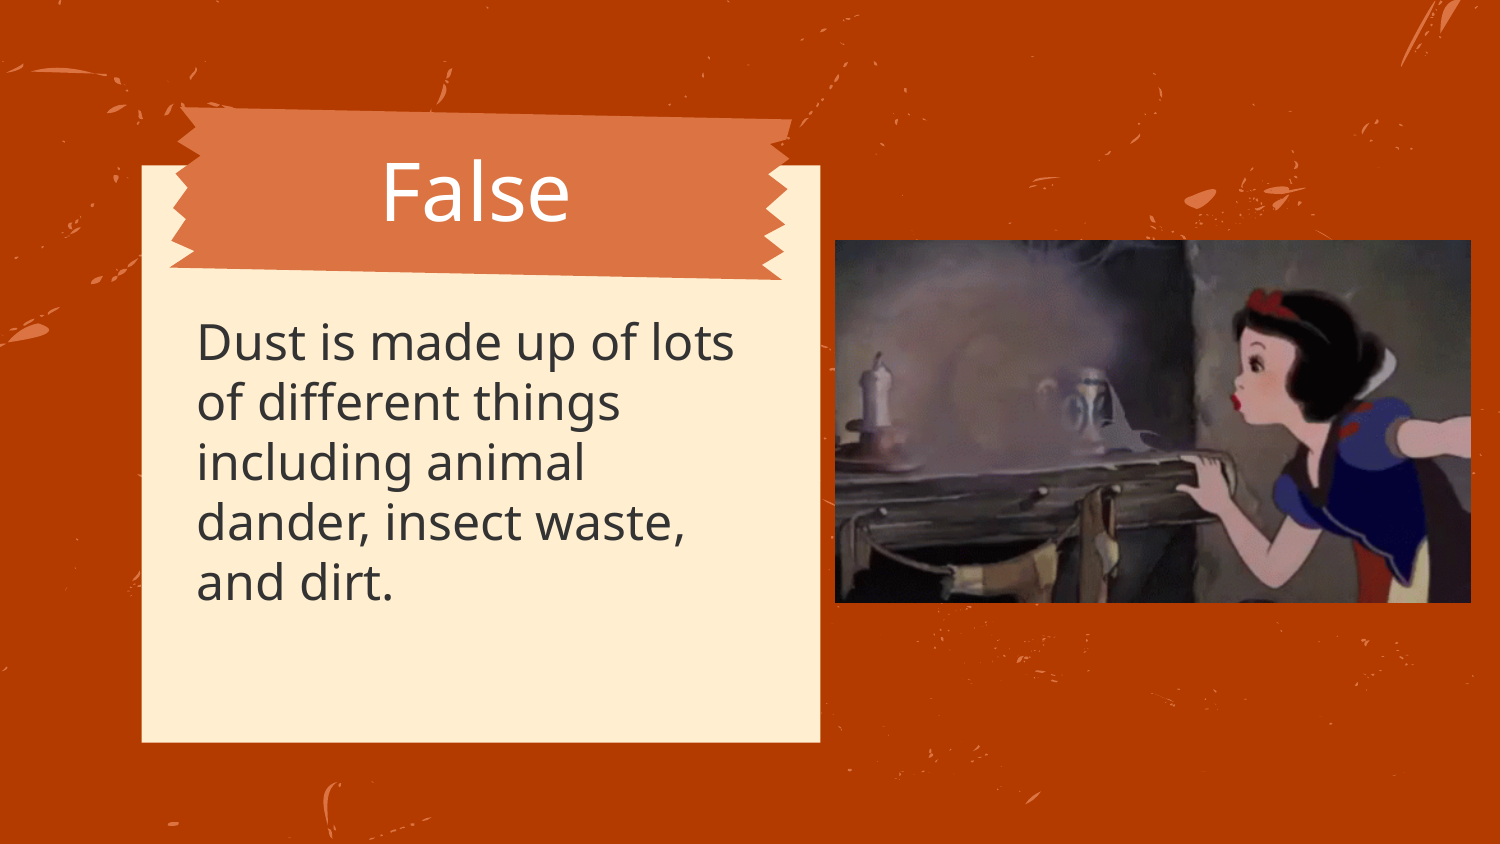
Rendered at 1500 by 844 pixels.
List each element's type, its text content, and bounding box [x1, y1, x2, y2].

subtitle Dust is made up of lots of different things including animal dander, insect waste, and dirt. [181, 295, 780, 432]
title False [173, 121, 780, 258]
picture [834, 240, 1471, 604]
